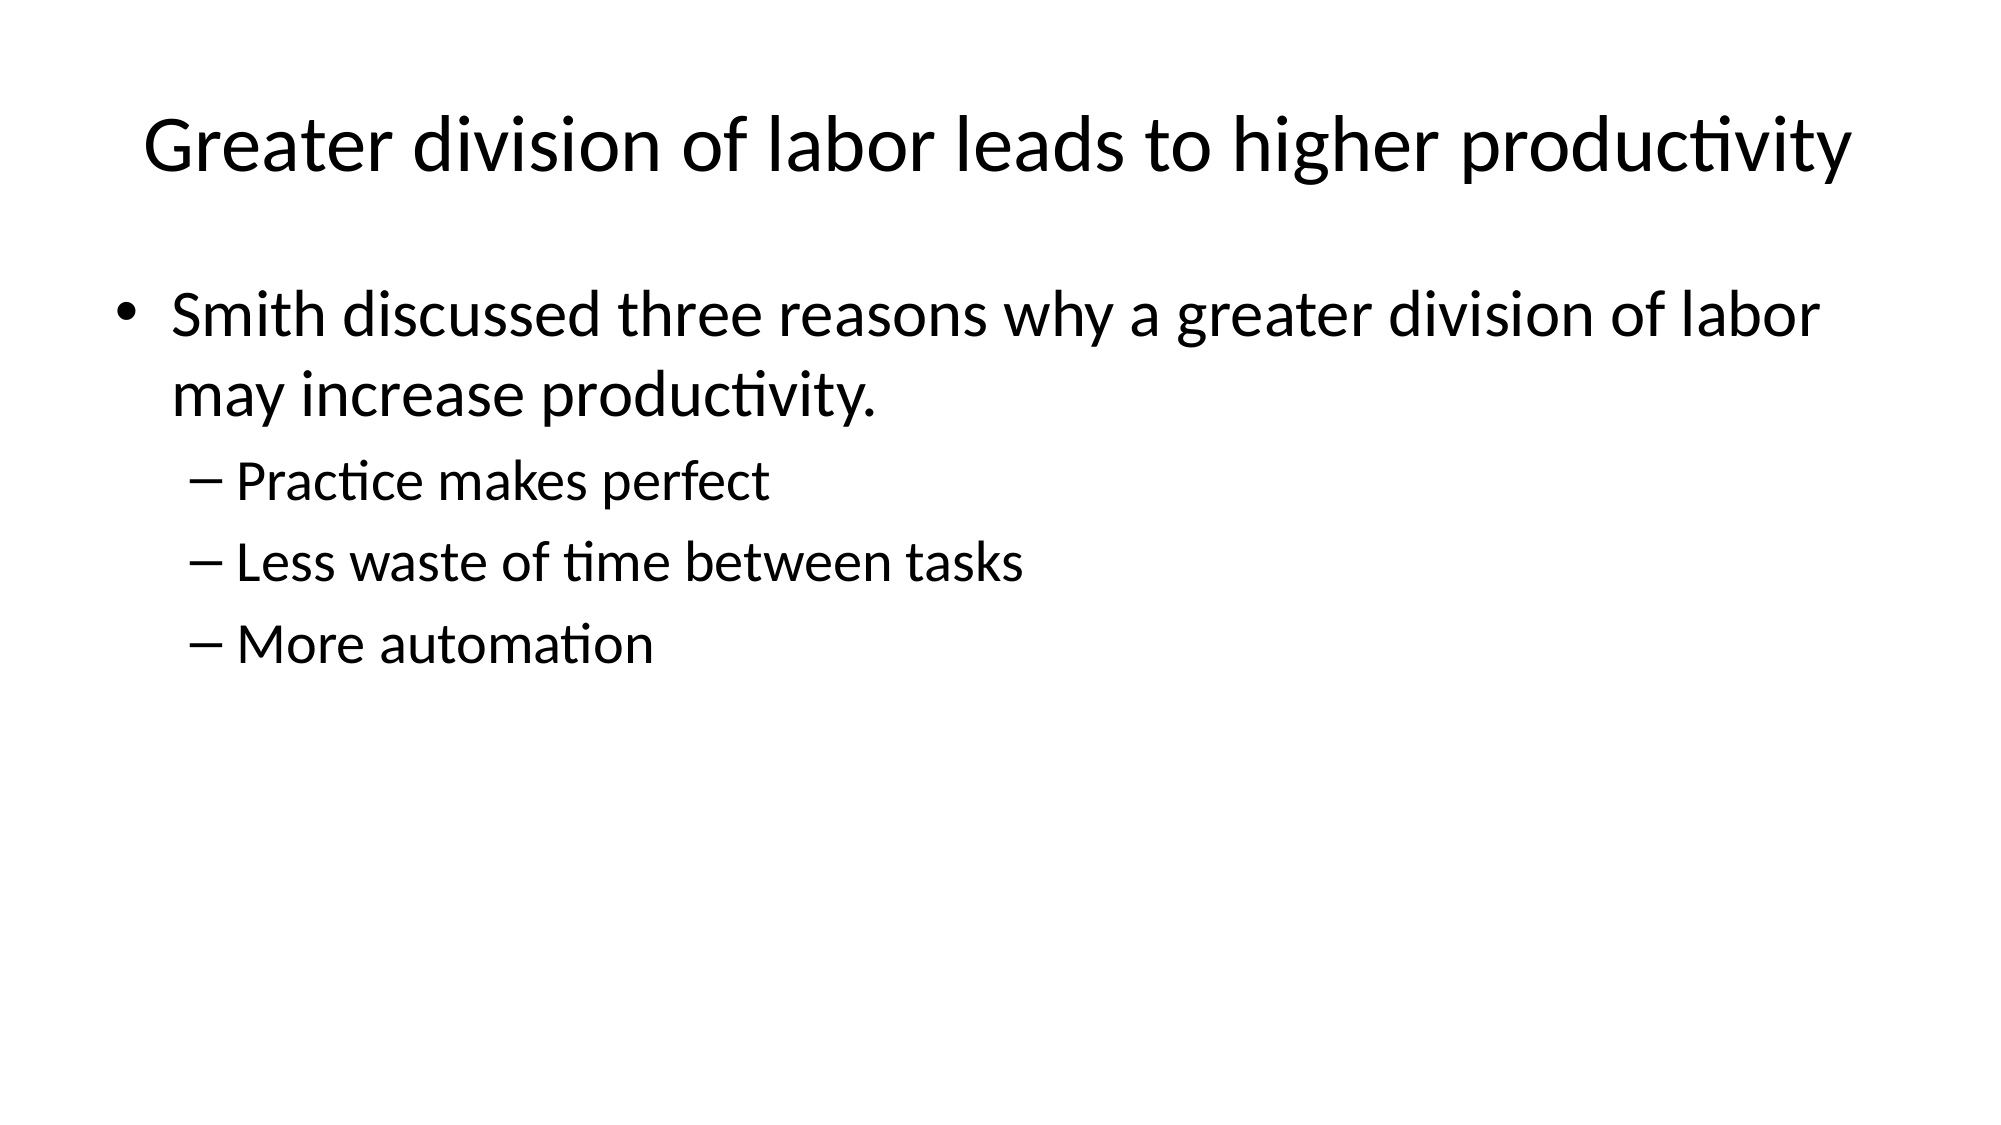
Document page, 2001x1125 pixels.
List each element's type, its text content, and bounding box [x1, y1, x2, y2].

title Greater division of labor leads to higher productivity [99, 45, 1900, 233]
list Smith discussed three reasons why a greater division of labor may increase productivity. Practice makes perfect Less waste of time between tasks More automation [99, 262, 1900, 1005]
